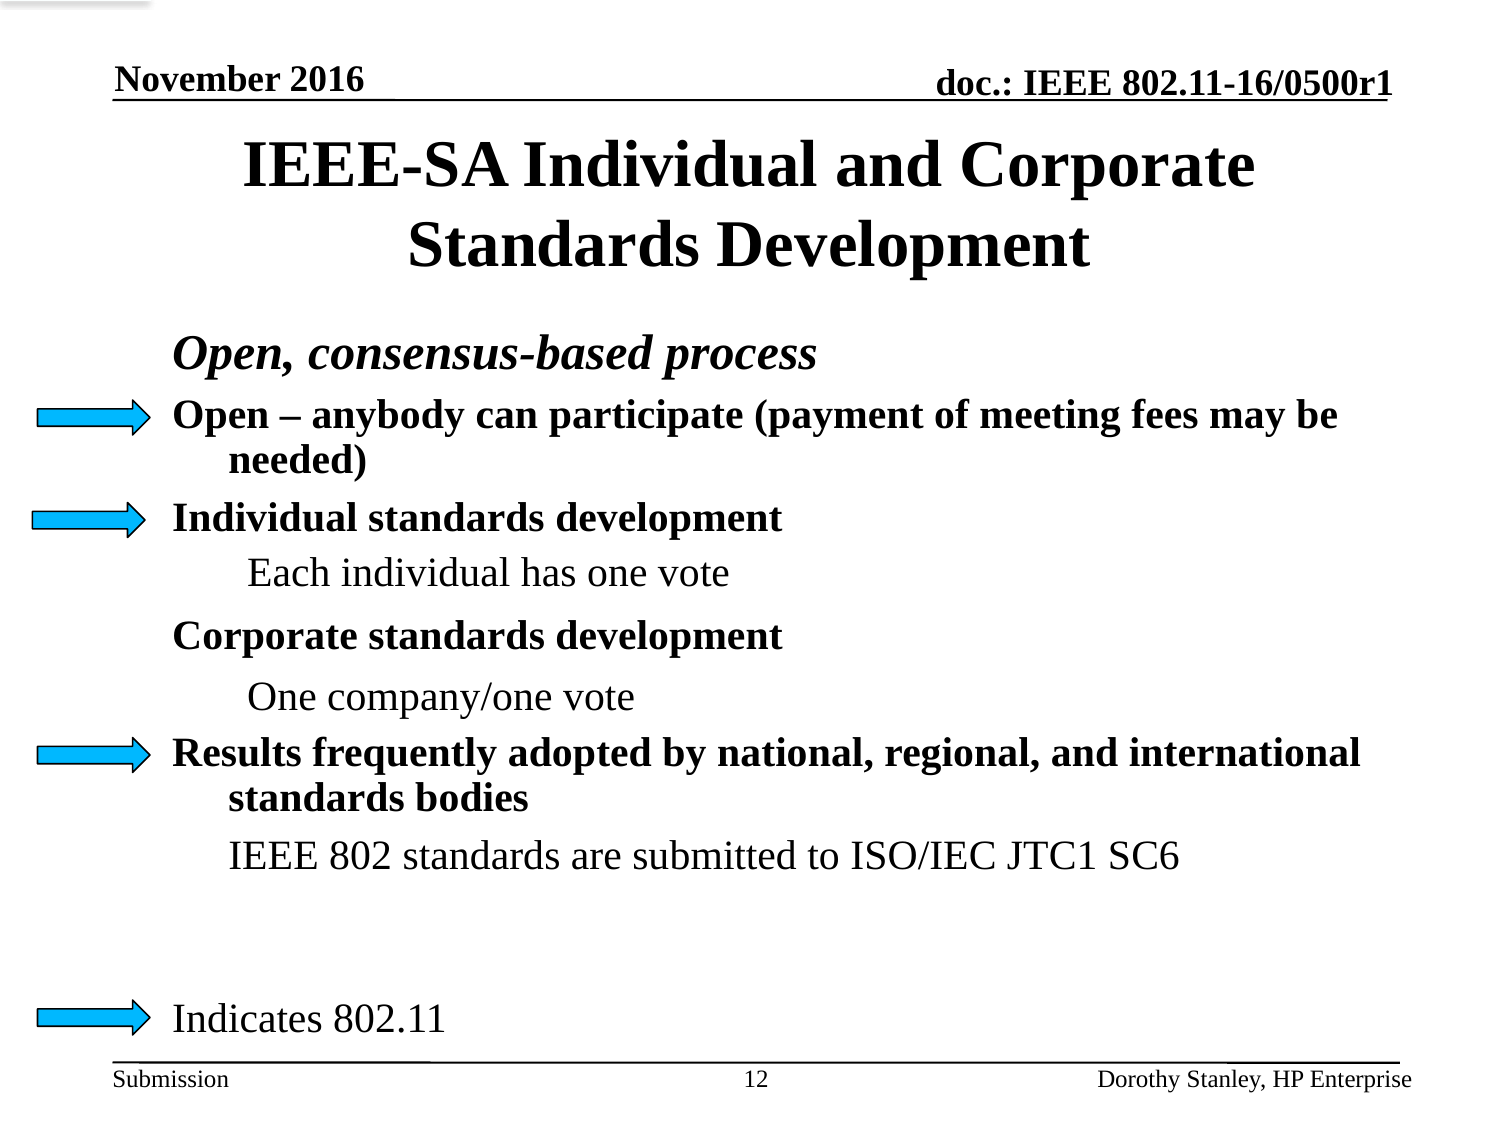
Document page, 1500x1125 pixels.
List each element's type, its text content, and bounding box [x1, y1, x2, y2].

text_box [32, 502, 145, 538]
text_box [37, 399, 151, 436]
text_box [37, 999, 151, 1036]
list Open, consensus-based process Open – anybody can participate (payment of meeting fees may be needed) Individual standards development Each individual has one vote Corporate standards development One company/one vote Results frequently adopted by national, regional, and international standards bodies IEEE 802 standards are submitted to ISO/IEC JTC1 SC6 Indicates 802.11 [156, 312, 1433, 1076]
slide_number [114, 54, 423, 100]
text_box Dorothy Stanley, HP Enterprise [937, 1062, 1413, 1100]
slide_number 12 [712, 1061, 800, 1123]
title IEEE-SA Individual and Corporate Standards Development [112, 112, 1388, 288]
text_box [37, 737, 151, 773]
